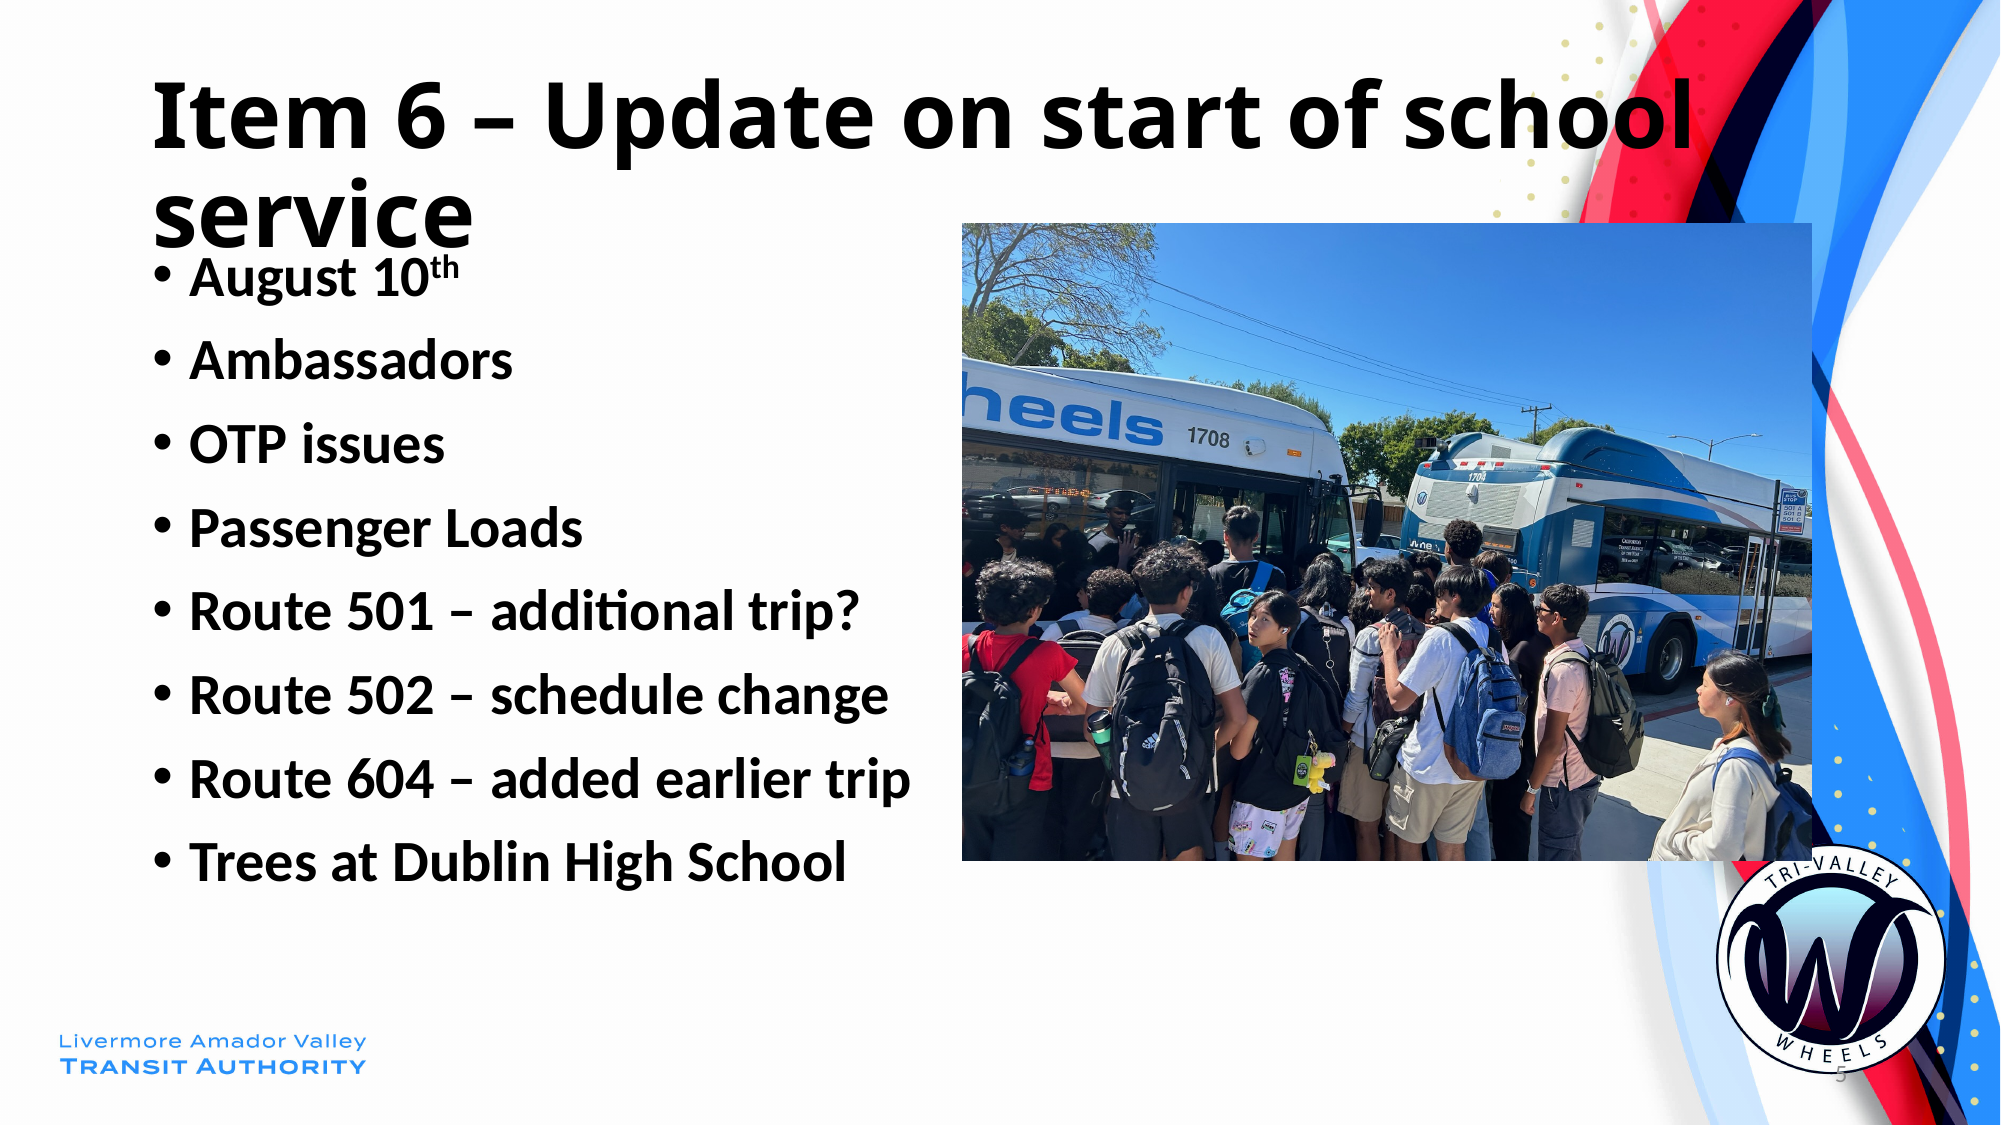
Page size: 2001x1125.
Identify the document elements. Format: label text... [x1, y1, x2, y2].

slide_number 5 [1412, 1042, 1863, 1103]
title Item 6 – Update on start of school service [137, 59, 1863, 278]
picture [0, 0, 2001, 1125]
list August 10th Ambassadors OTP issues Passenger Loads Route 501 – additional trip? Route 502 – schedule change Route 604 – added earlier trip Trees at Dublin High School [137, 238, 1349, 937]
